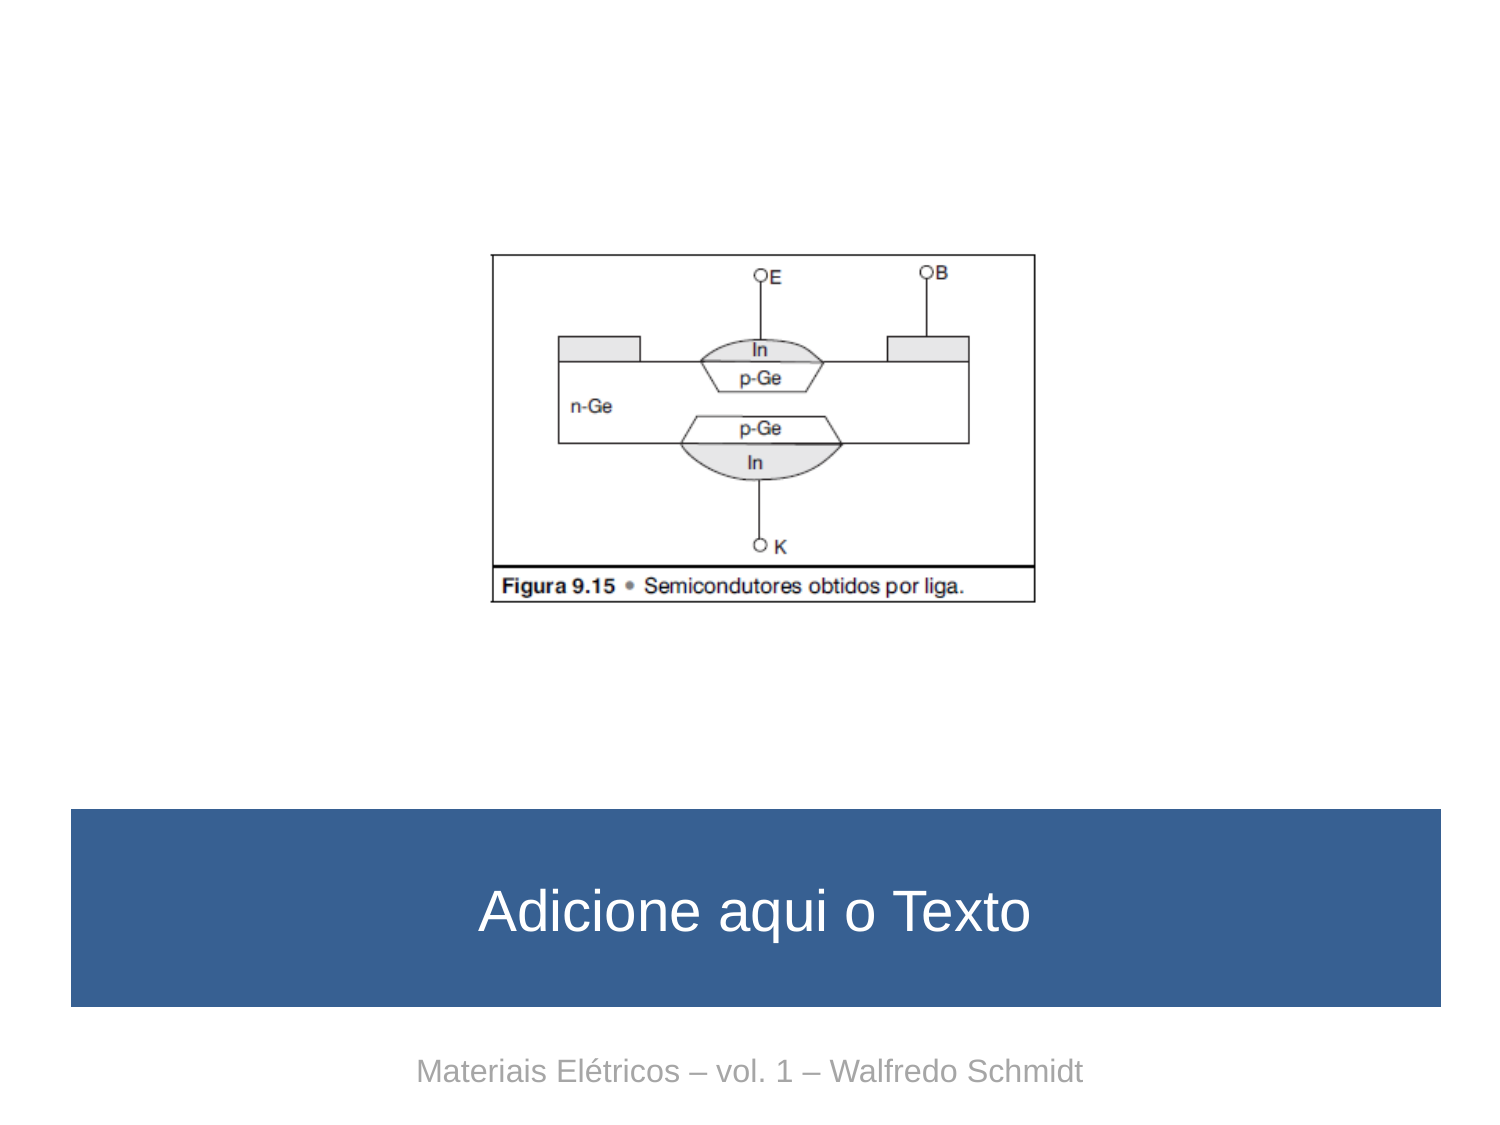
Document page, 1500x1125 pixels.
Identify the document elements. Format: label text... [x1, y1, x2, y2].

footer Materiais Elétricos – vol. 1 – Walfredo Schmidt [0, 1042, 1500, 1103]
text_box Adicione aqui o Texto [70, 808, 1442, 1008]
picture [458, 231, 1053, 617]
